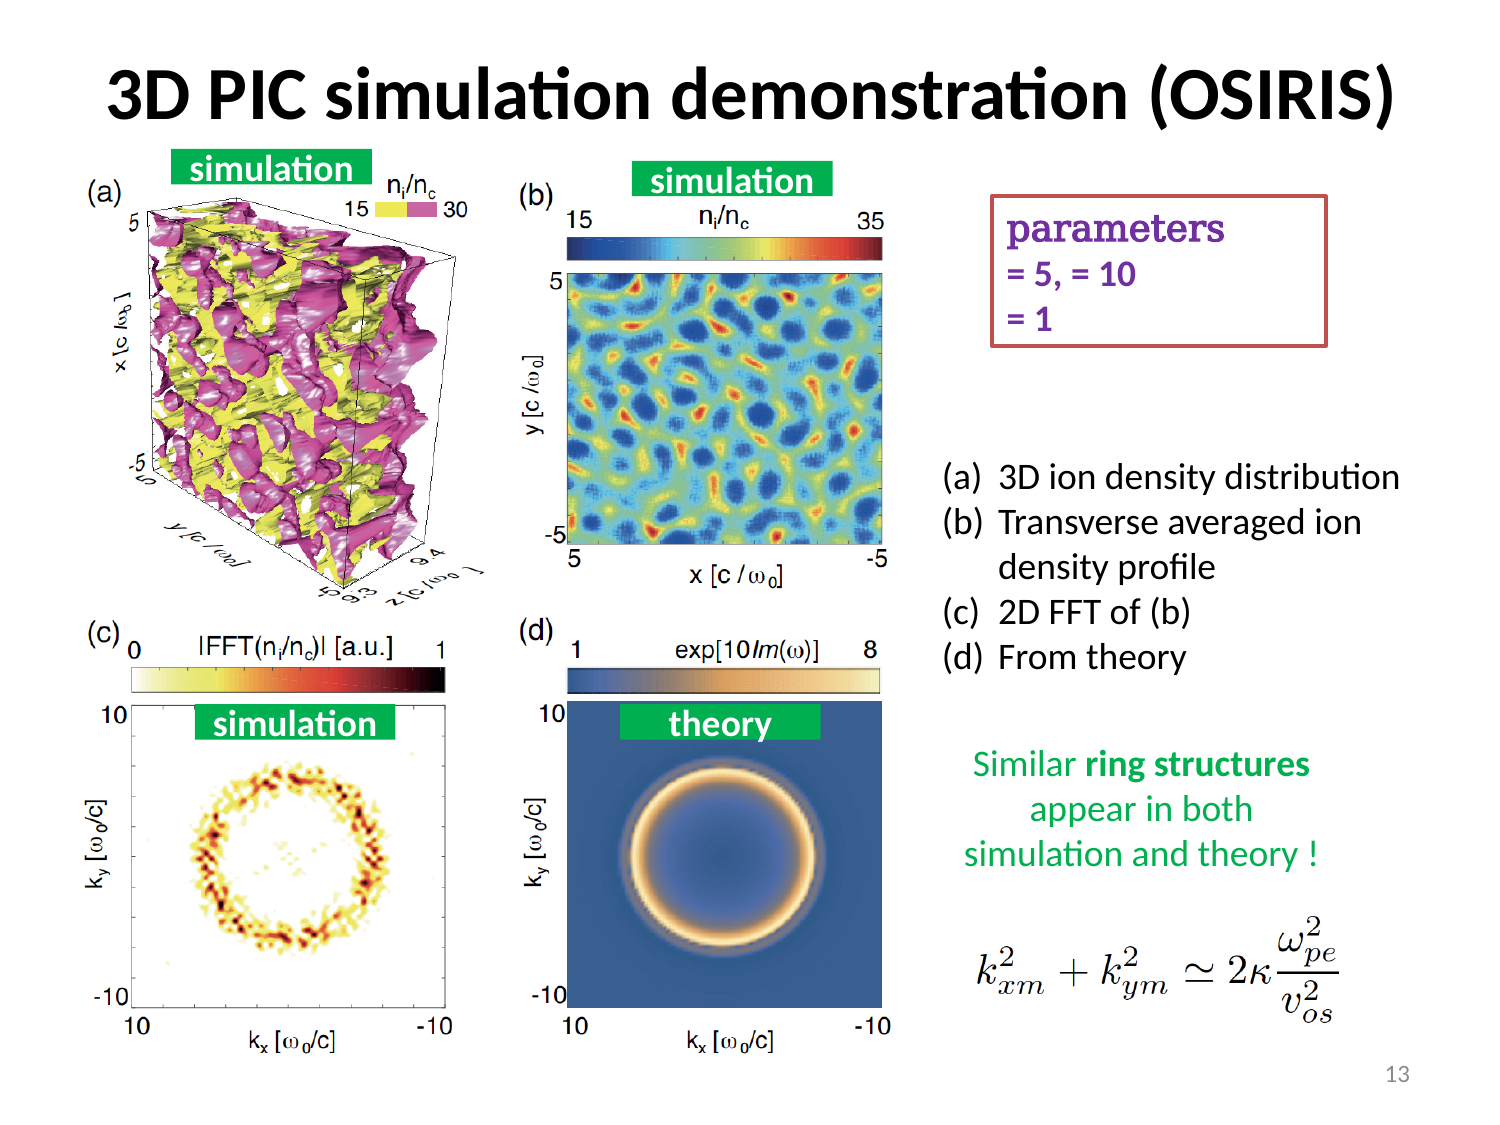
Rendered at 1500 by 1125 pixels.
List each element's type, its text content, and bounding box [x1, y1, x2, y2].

picture [77, 160, 892, 1067]
title 3D PIC simulation demonstration (OSIRIS) [76, 0, 1427, 183]
text_box Similar ring structures appear in both simulation and theory ! [935, 731, 1349, 882]
text_box 3D ion density distribution Transverse averaged ion density profile 2D FFT of (b) From theory [927, 444, 1471, 685]
slide_number 13 [1074, 1042, 1425, 1103]
text_box simulation [169, 147, 374, 159]
picture [969, 904, 1348, 1037]
